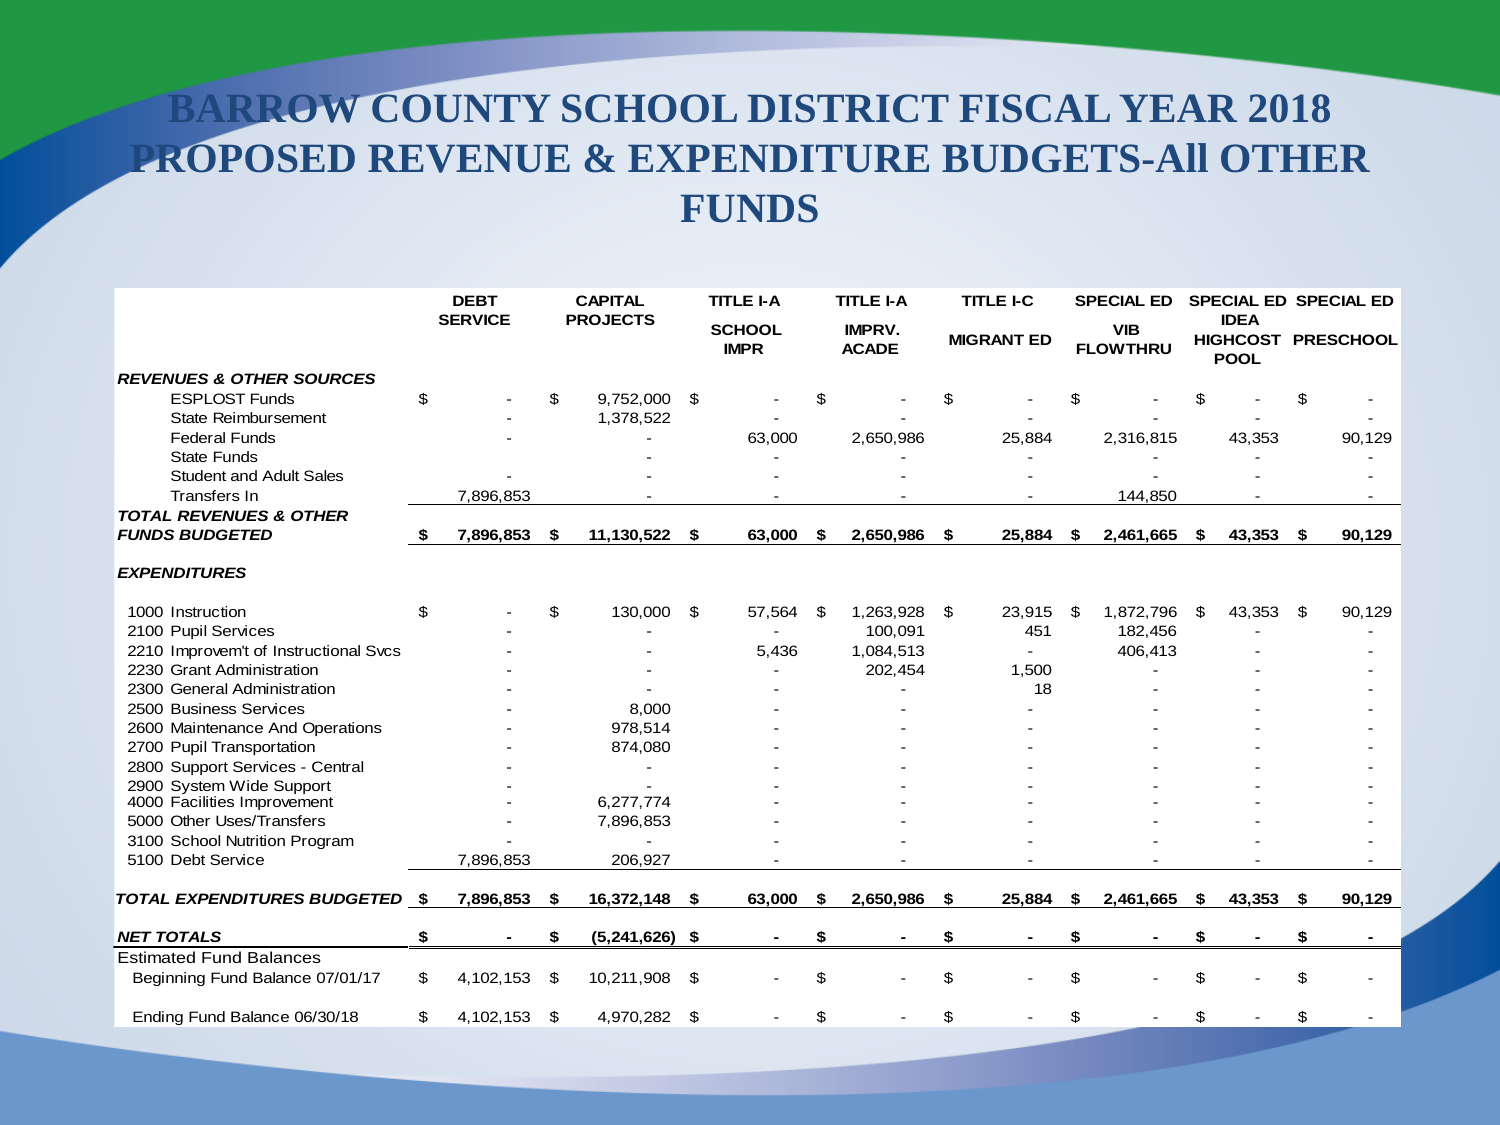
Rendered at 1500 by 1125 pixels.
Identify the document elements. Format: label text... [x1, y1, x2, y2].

title BARROW COUNTY SCHOOL DISTRICT FISCAL YEAR 2018 PROPOSED REVENUE & EXPENDITURE BUDGETS-All OTHER FUNDS [75, 73, 1425, 233]
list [113, 287, 1403, 1028]
picture [0, 0, 1500, 1125]
